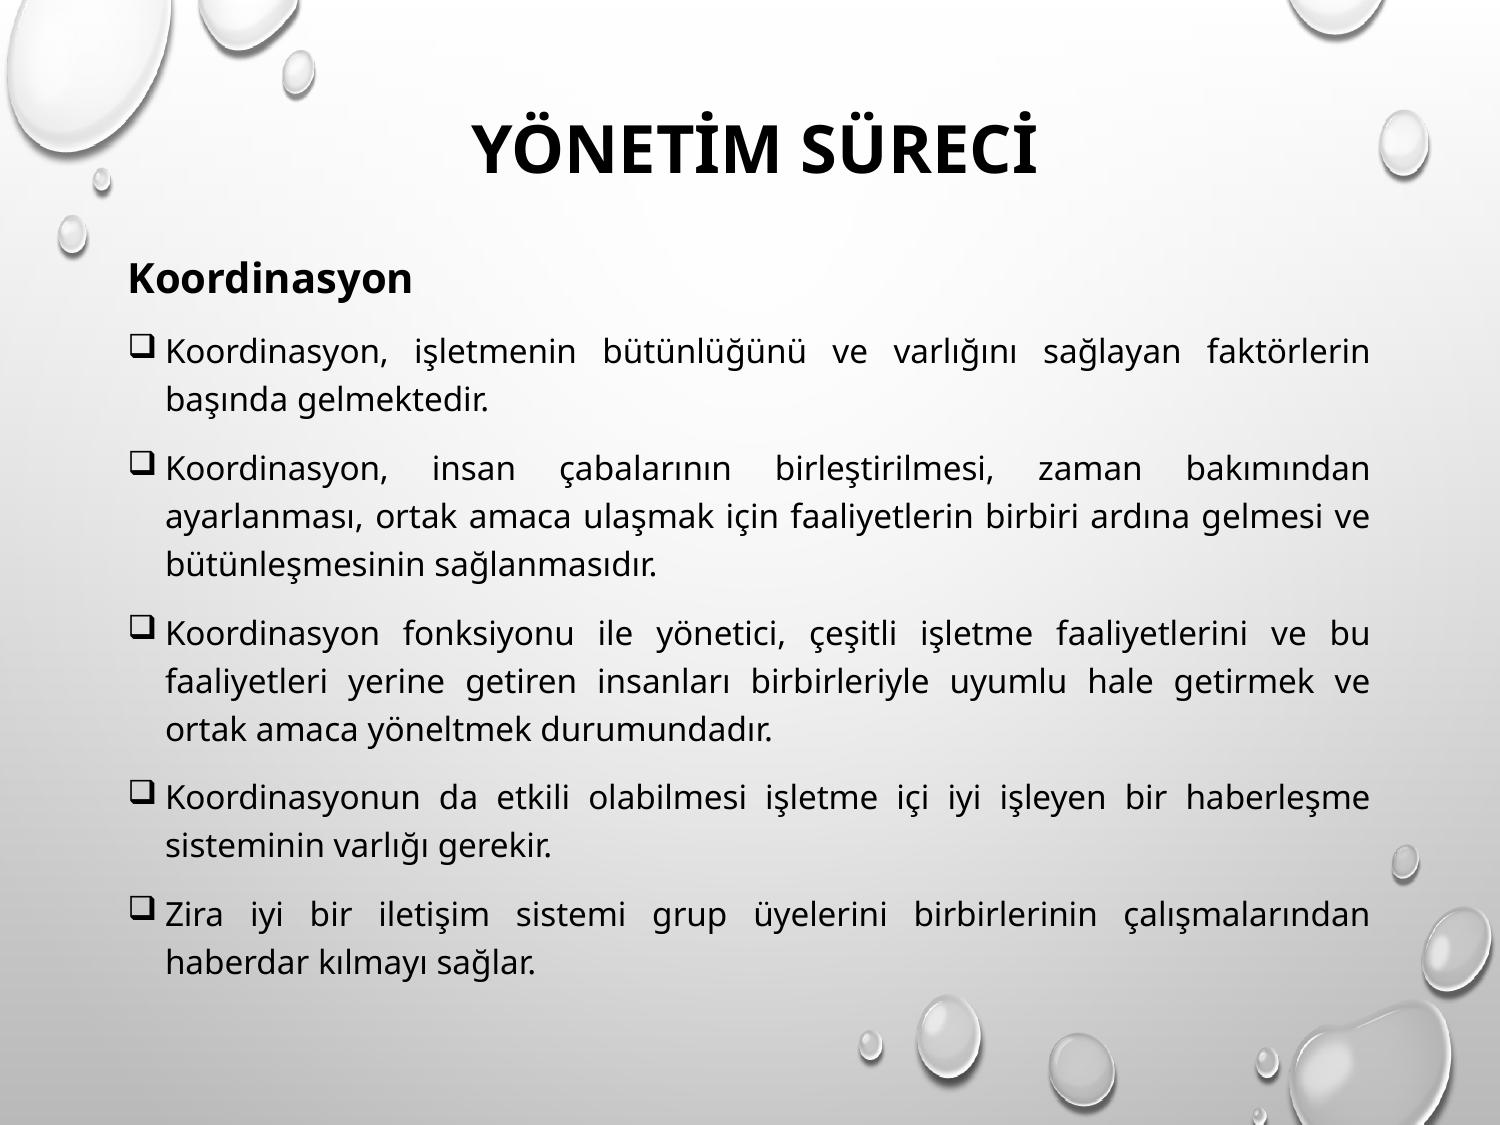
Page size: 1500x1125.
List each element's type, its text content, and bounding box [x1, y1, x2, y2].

list Koordinasyon Koordinasyon, işletmenin bütünlüğünü ve varlığını sağlayan faktörlerin başında gelmektedir. Koordinasyon, insan çabalarının birleştirilmesi, zaman bakımından ayarlanması, ortak amaca ulaşmak için faaliyetlerin birbiri ardına gelmesi ve bütünleşmesinin sağlanmasıdır. Koordinasyon fonksiyonu ile yönetici, çeşitli işletme faaliyetlerini ve bu faaliyetleri yerine getiren insanları birbirleriyle uyumlu hale getirmek ve ortak amaca yöneltmek durumundadır. Koordinasyonun da etkili olabilmesi işletme içi iyi işleyen bir haberleşme sisteminin varlığı gerekir. Zira iyi bir iletişim sistemi grup üyelerini birbirlerinin çalışmalarından haberdar kılmayı sağlar. [112, 234, 1388, 950]
picture [0, 0, 1500, 1125]
title YÖNETİM SÜRECİ [117, 58, 1393, 247]
